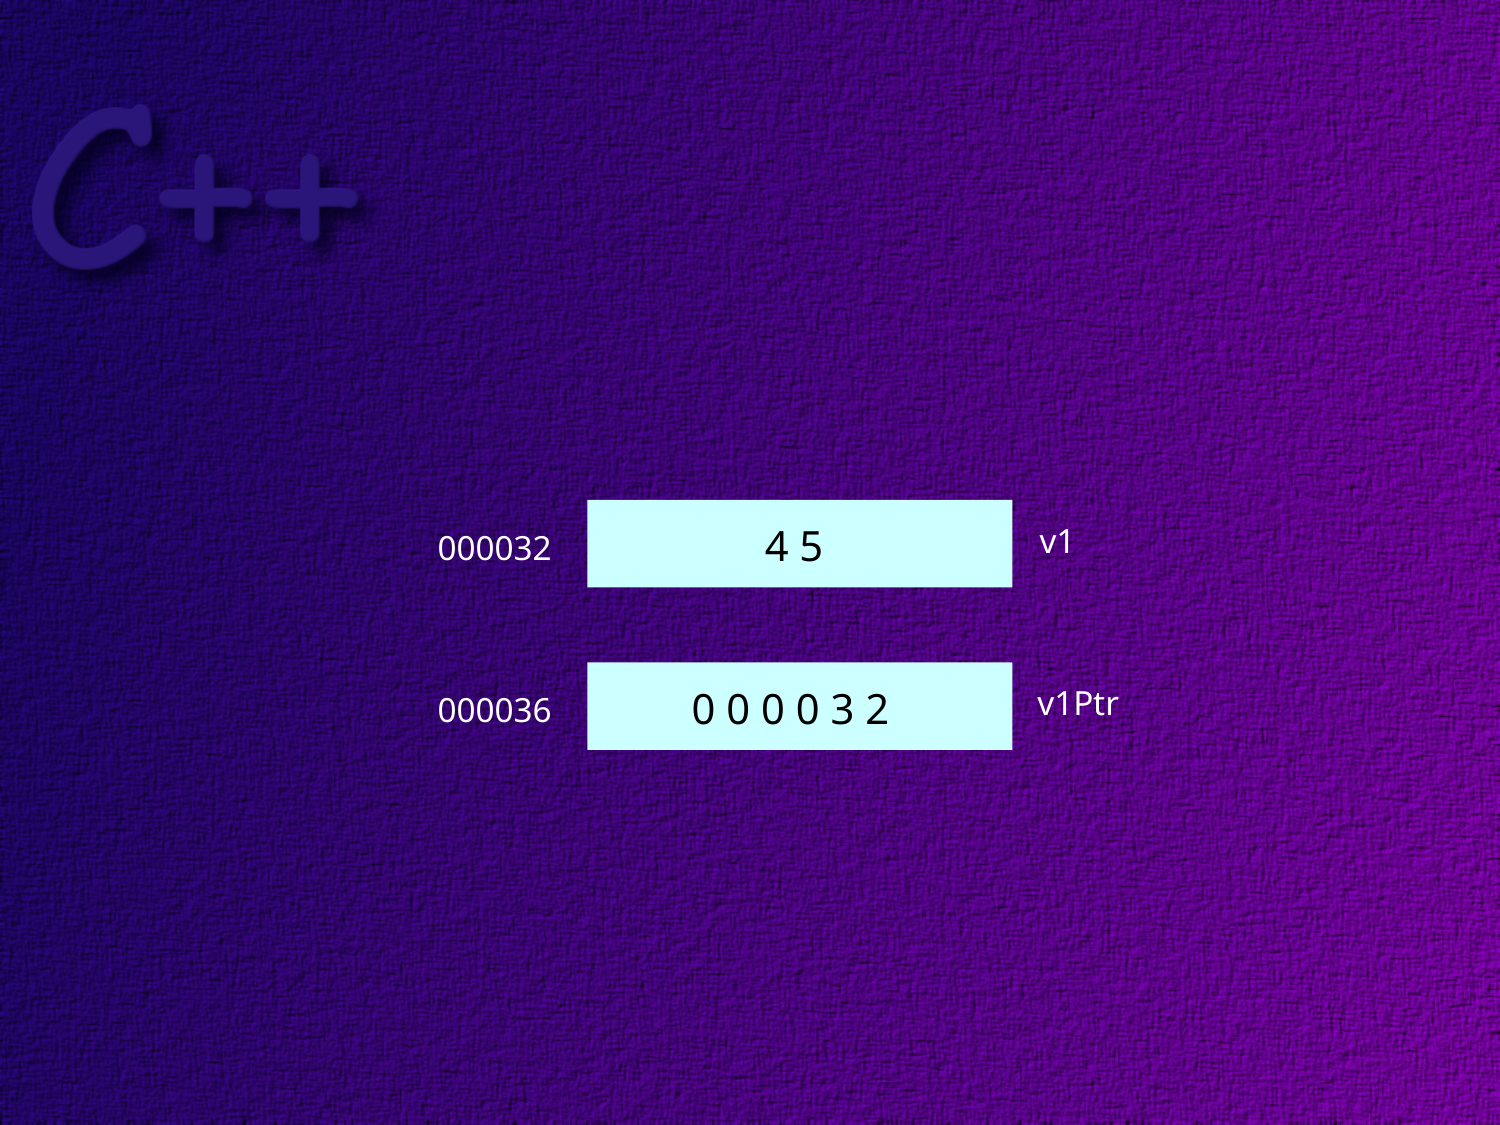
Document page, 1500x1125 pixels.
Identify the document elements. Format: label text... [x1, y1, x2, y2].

text_box 0 0 0 0 3 2 [676, 675, 905, 740]
text_box [587, 499, 1013, 588]
text_box 000036 [423, 682, 567, 737]
text_box v1Ptr [1022, 674, 1134, 730]
text_box 4 5 [750, 512, 839, 578]
text_box 000032 [423, 519, 567, 575]
text_box v1 [1024, 512, 1091, 568]
text_box [587, 662, 1013, 750]
picture [0, 0, 1500, 1125]
